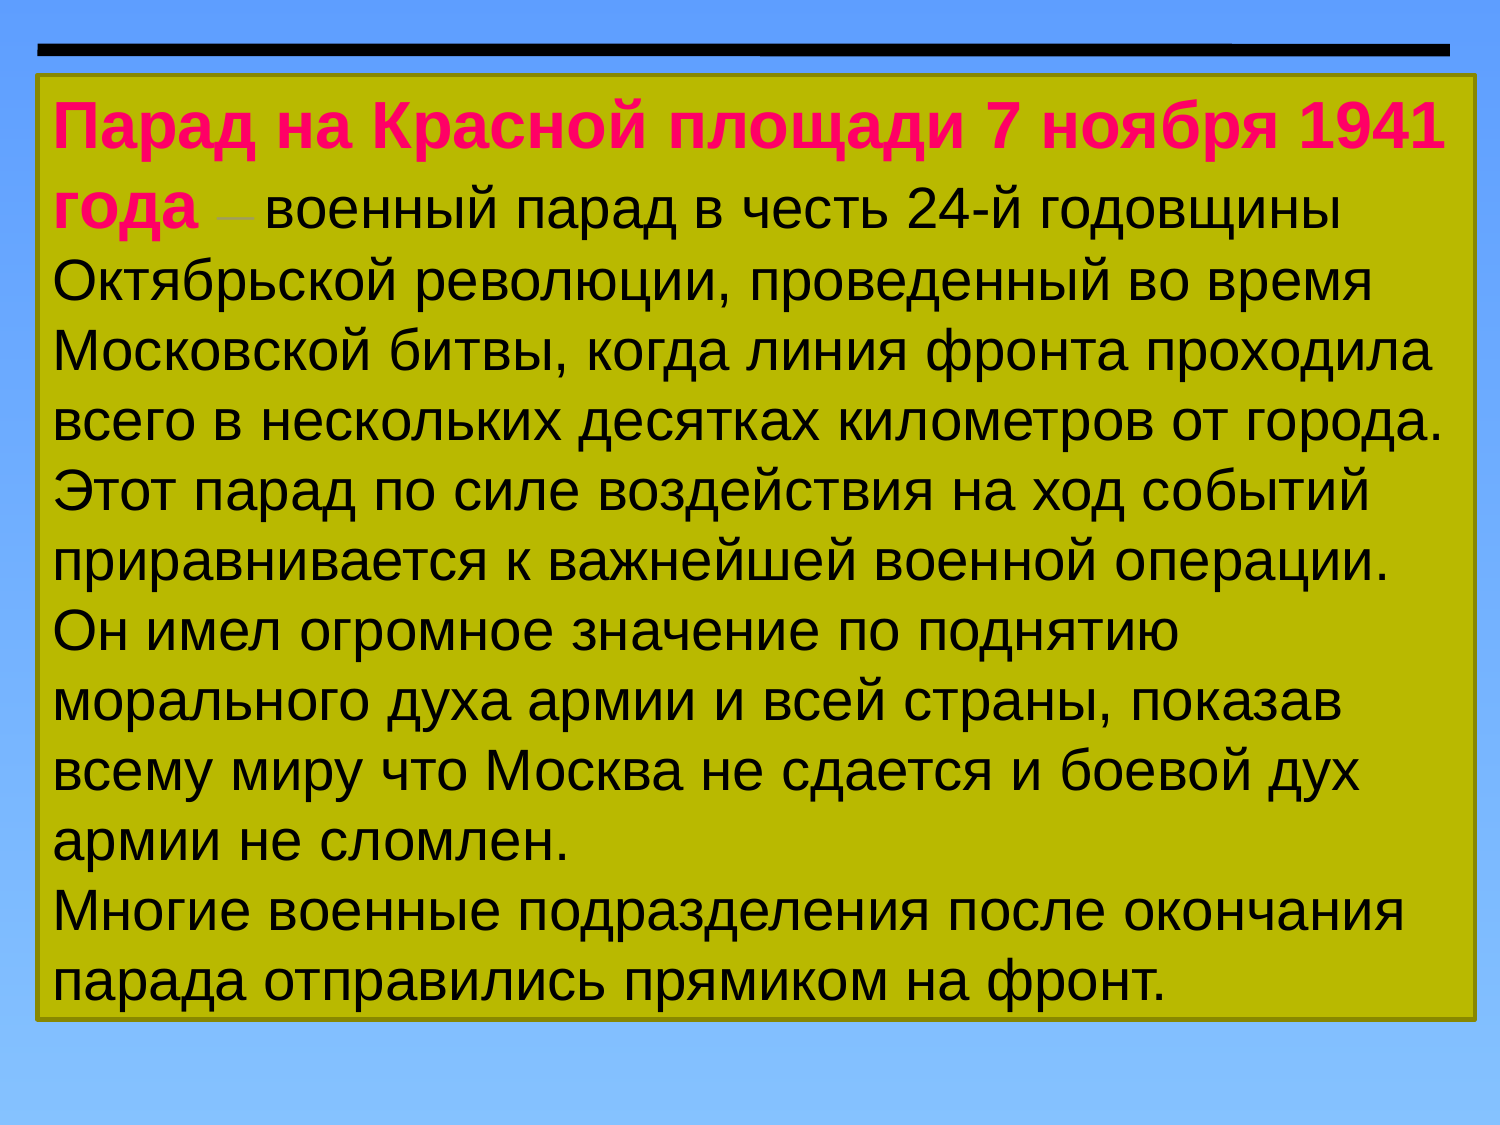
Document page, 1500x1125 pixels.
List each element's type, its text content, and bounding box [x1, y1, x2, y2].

text_box Парад на Красной площади 7 ноября 1941 года — военный парад в честь 24-й годовщины Октябрьской революции, проведенный во время Московской битвы, когда линия фронта проходила всего в нескольких десятках километров от города. Этот парад по силе воздействия на ход событий приравнивается к важнейшей военной операции. Он имел огромное значение по поднятию морального духа армии и всей страны, показав всему миру что Москва не сдается и боевой дух армии не сломлен. Многие военные подразделения после окончания парада отправились прямиком на фронт. [35, 73, 1477, 1022]
